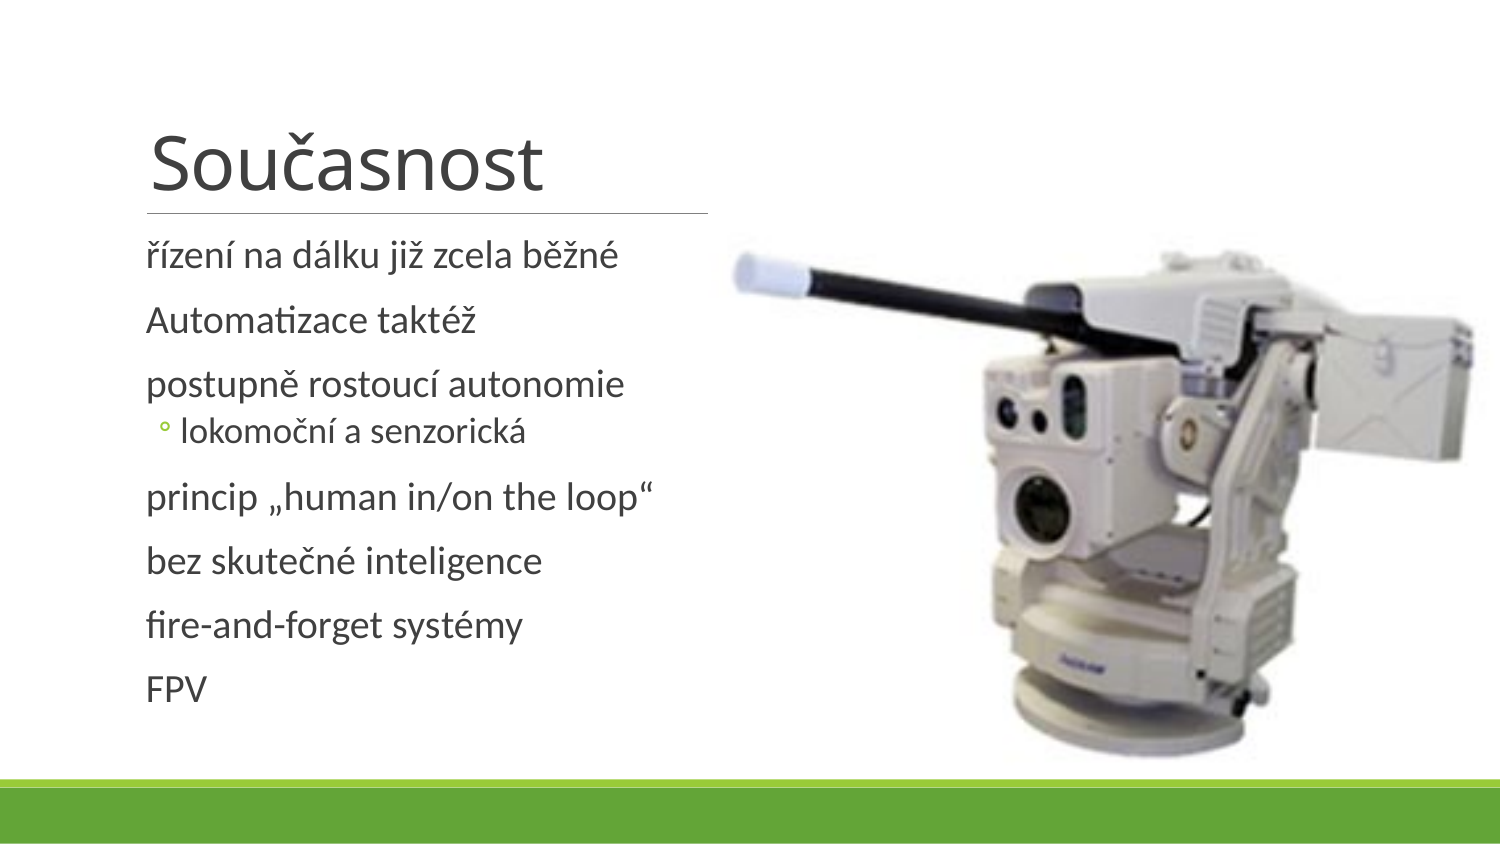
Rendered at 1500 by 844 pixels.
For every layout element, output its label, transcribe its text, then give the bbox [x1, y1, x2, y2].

title Současnost [135, 35, 1373, 214]
list řízení na dálku již zcela běžné Automatizace taktéž postupně rostoucí autonomie lokomoční a senzorická princip „human in/on the loop“ bez skutečné inteligence fire-and-forget systémy FPV [135, 227, 705, 723]
picture [708, 213, 1500, 776]
